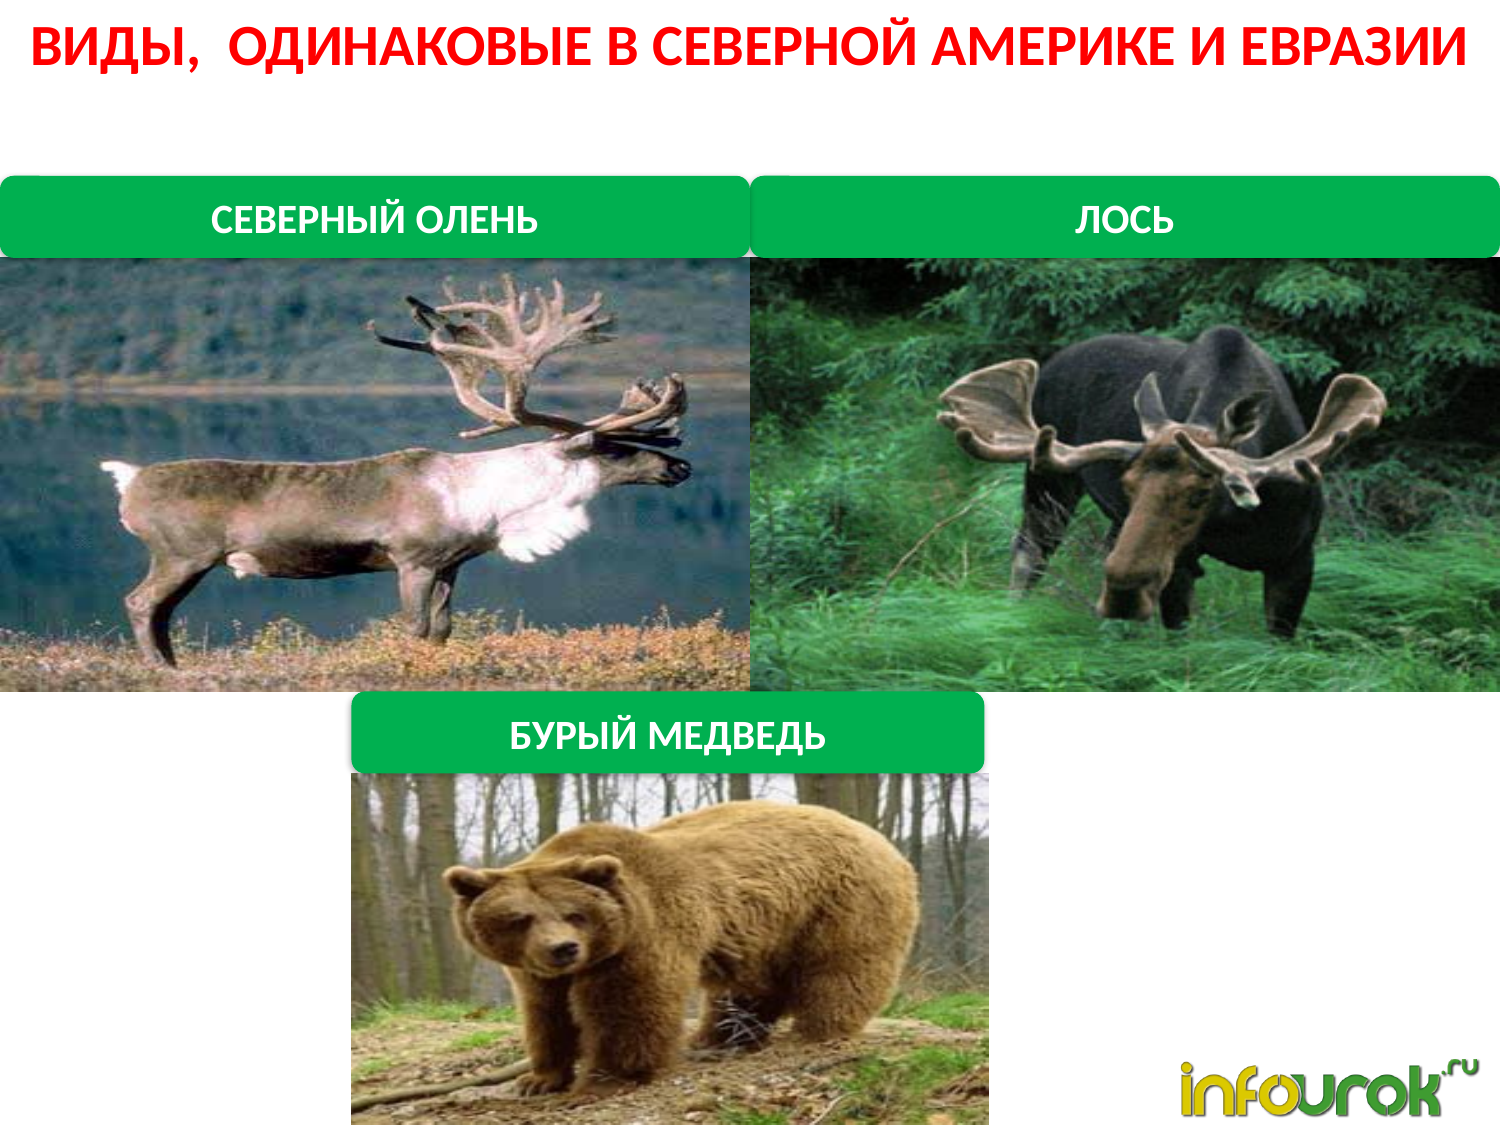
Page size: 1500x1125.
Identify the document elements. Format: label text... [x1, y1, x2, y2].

text_box БУРЫЙ МЕДВЕДЬ [351, 700, 985, 771]
text_box ВИДЫ, ОДИНАКОВЫЕ В СЕВЕРНОЙ АМЕРИКЕ И ЕВРАЗИИ [0, 0, 1500, 85]
picture [1171, 1050, 1500, 1125]
picture [351, 773, 989, 1125]
picture [0, 257, 1500, 692]
text_box СЕВЕРНЫЙ ОЛЕНЬ [0, 175, 750, 256]
text_box ЛОСЬ [752, 175, 1500, 256]
